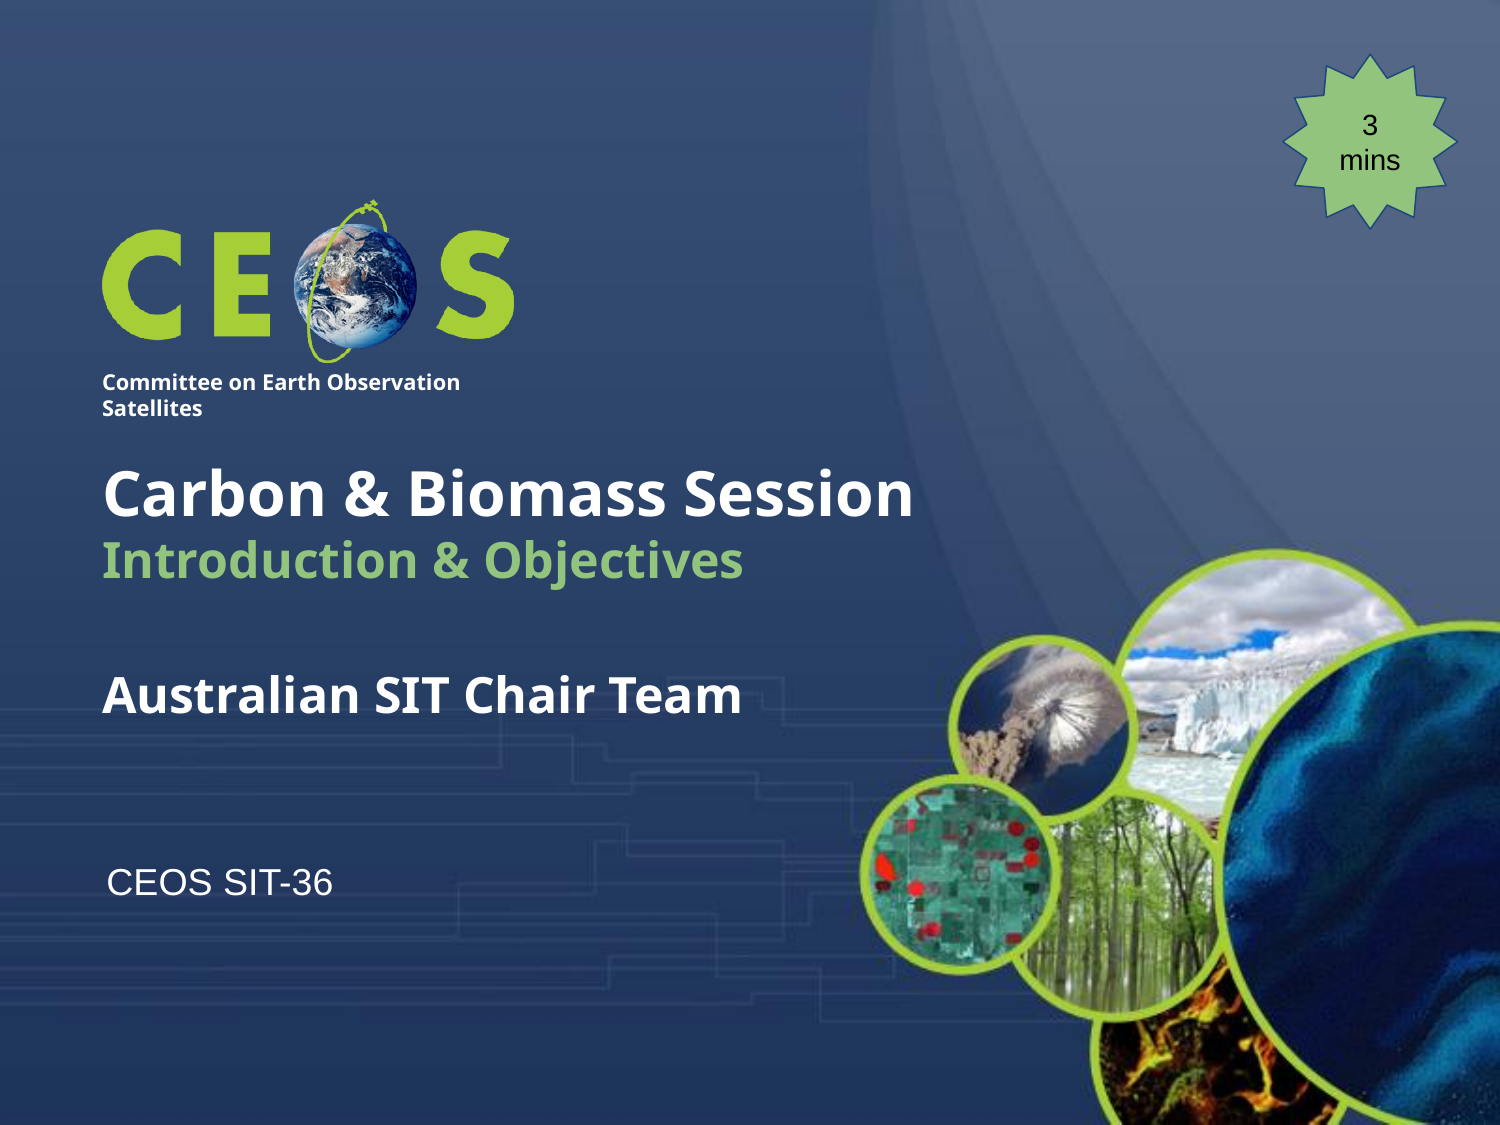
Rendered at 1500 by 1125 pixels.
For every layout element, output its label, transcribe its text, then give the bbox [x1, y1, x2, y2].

picture [0, 0, 1500, 1125]
text_box Committee on Earth Observation Satellites [102, 368, 563, 403]
text_box 3 mins [1282, 54, 1458, 230]
title Carbon & Biomass Session Introduction & Objectives Australian SIT Chair Team [102, 453, 1045, 617]
text_box CEOS SIT-36 [106, 790, 896, 1125]
